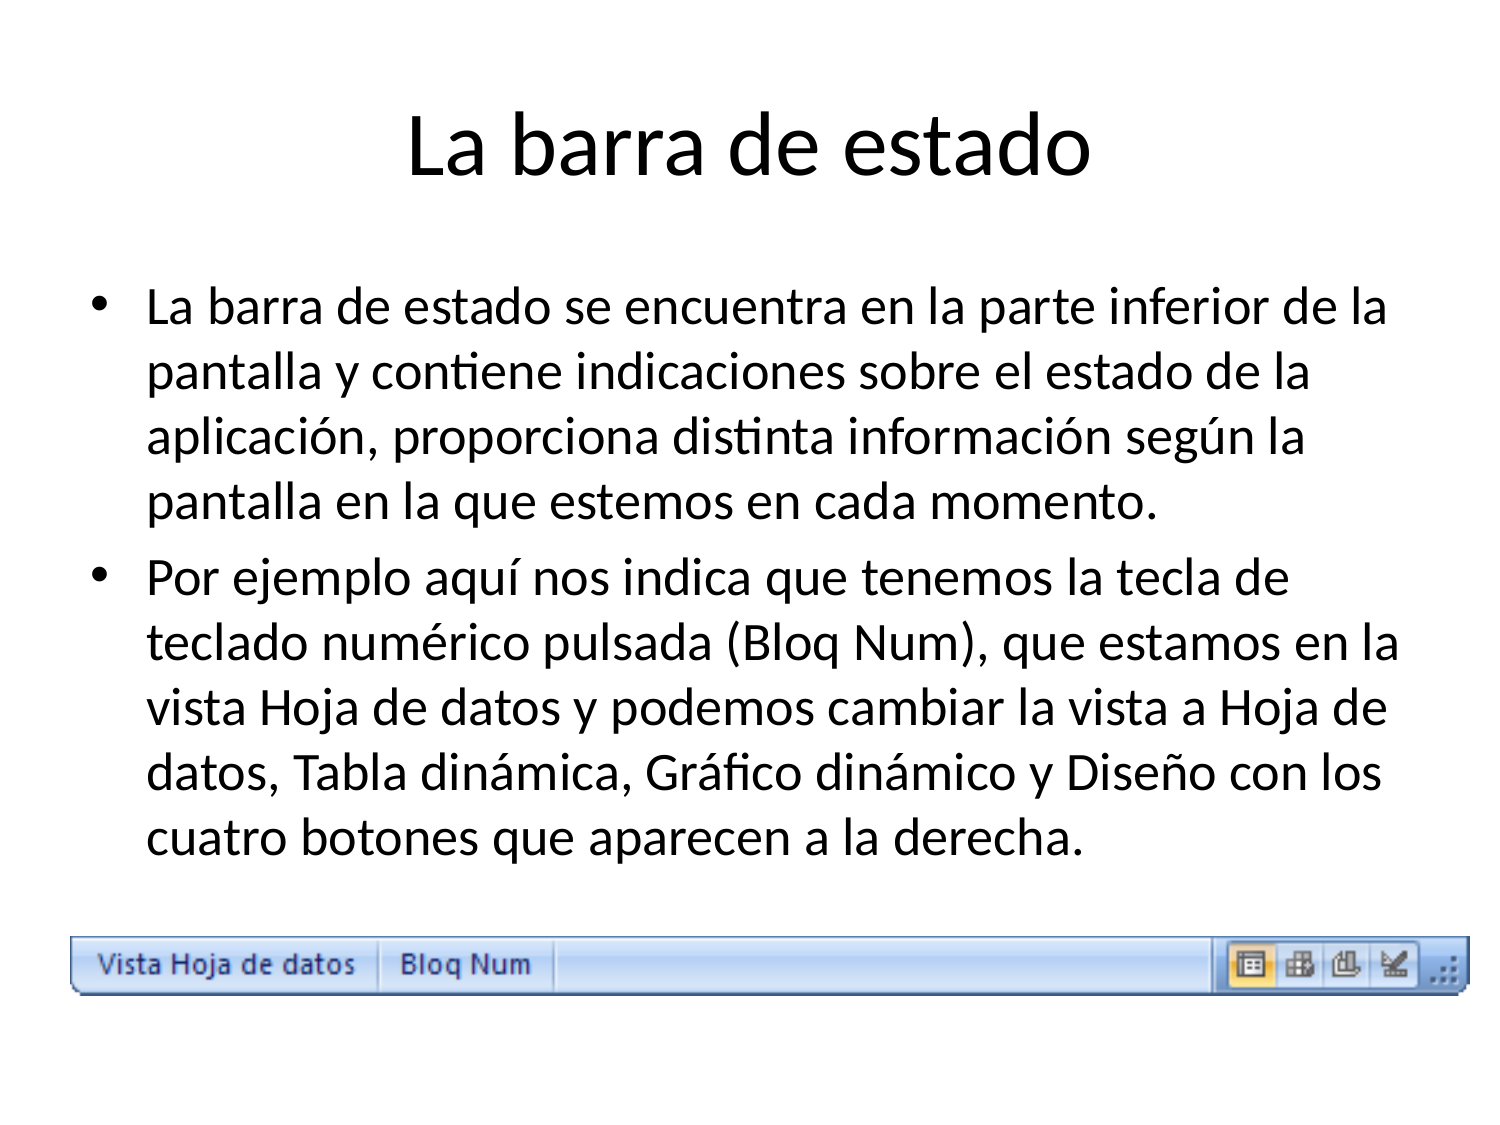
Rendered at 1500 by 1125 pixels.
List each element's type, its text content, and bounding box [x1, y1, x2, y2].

picture [70, 936, 1470, 997]
list La barra de estado se encuentra en la parte inferior de la pantalla y contiene indicaciones sobre el estado de la aplicación, proporciona distinta información según la pantalla en la que estemos en cada momento. Por ejemplo aquí nos indica que tenemos la tecla de teclado numérico pulsada (Bloq Num), que estamos en la vista Hoja de datos y podemos cambiar la vista a Hoja de datos, Tabla dinámica, Gráfico dinámico y Diseño con los cuatro botones que aparecen a la derecha. [75, 262, 1425, 935]
title La barra de estado [75, 45, 1425, 233]
